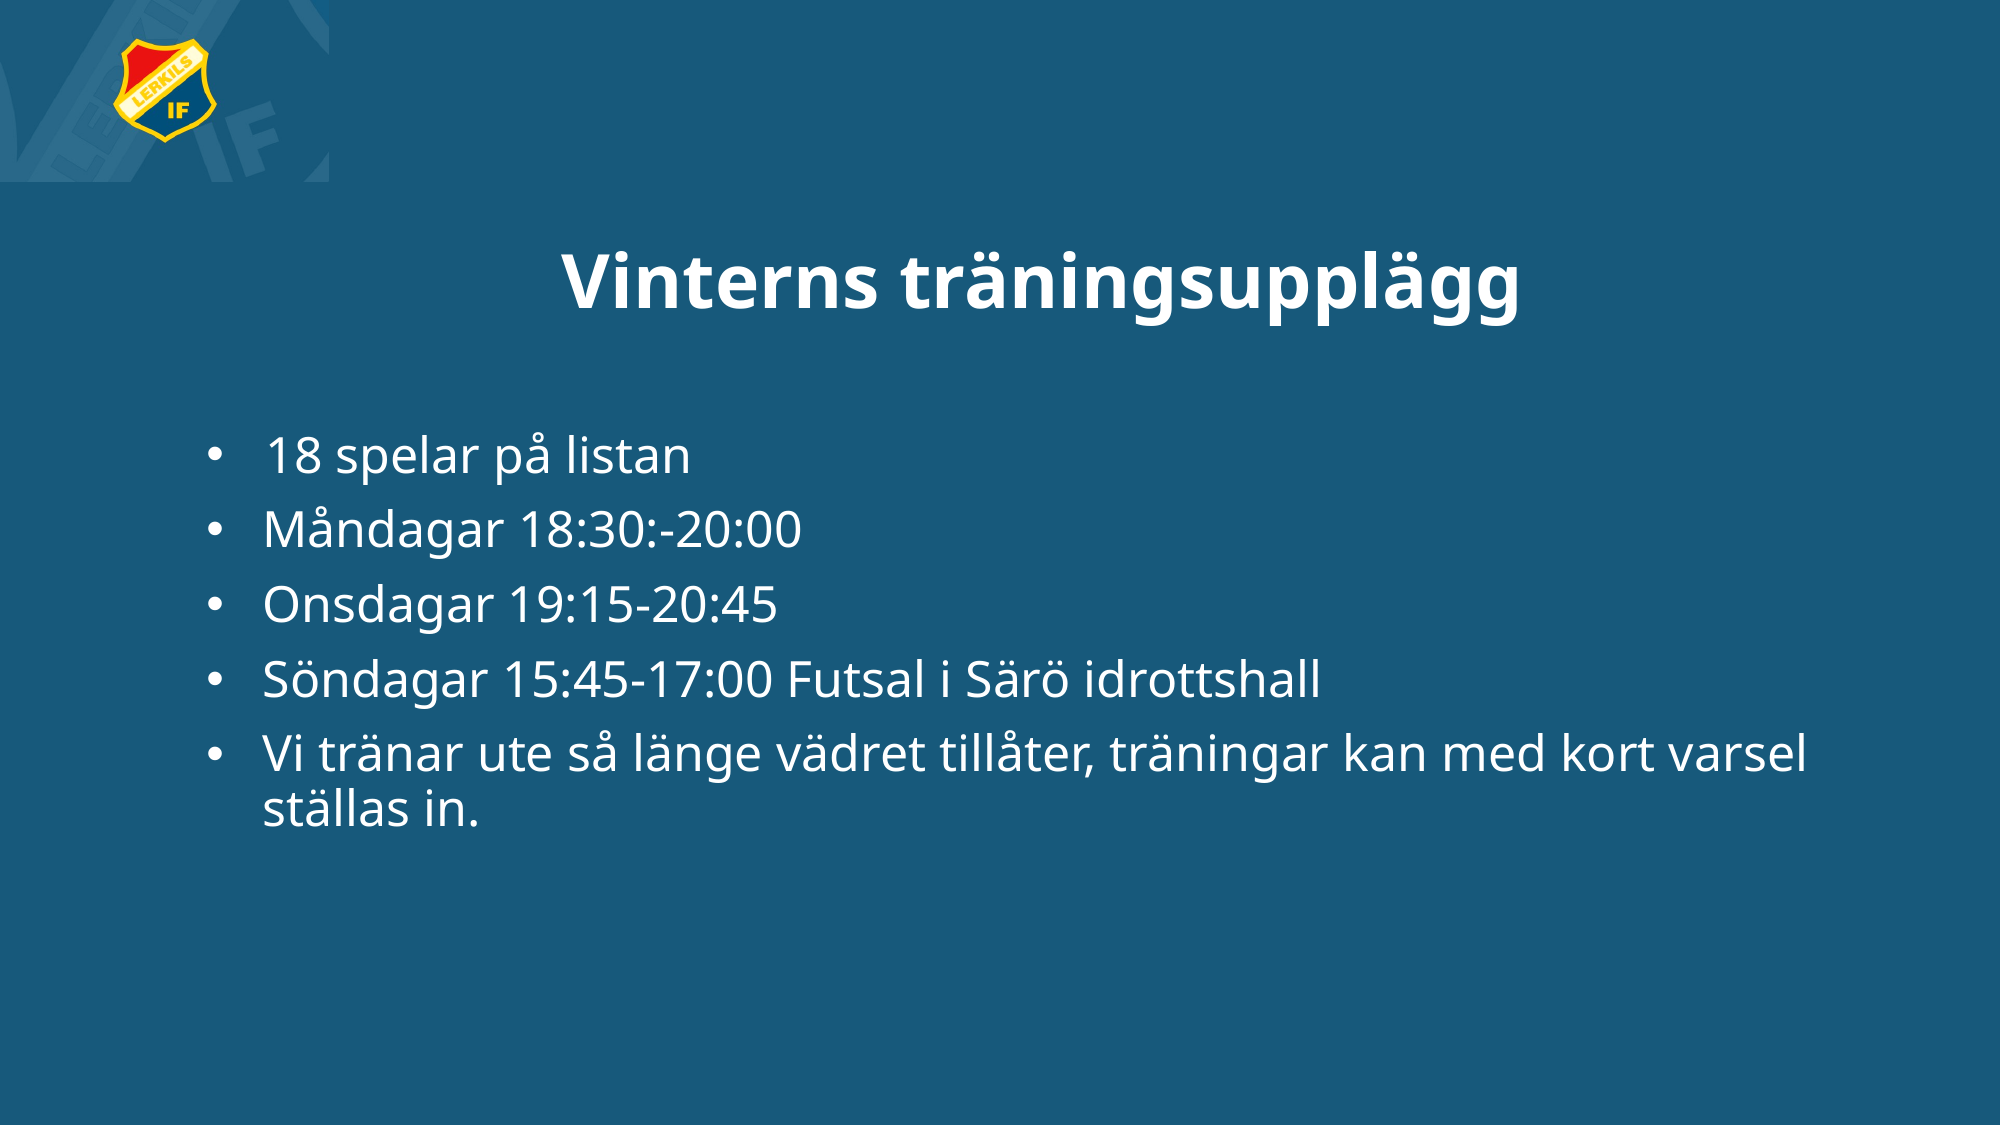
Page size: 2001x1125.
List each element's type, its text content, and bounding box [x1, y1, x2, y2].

subtitle Vinterns träningsupplägg 18 spelar på listan Måndagar 18:30:-20:00 Onsdagar 19:15-20:45 Söndagar 15:45-17:00 Futsal i Särö idrottshall Vi tränar ute så länge vädret tillåter, träningar kan med kort varsel ställas in. [191, 181, 1895, 1011]
picture [0, 0, 329, 182]
